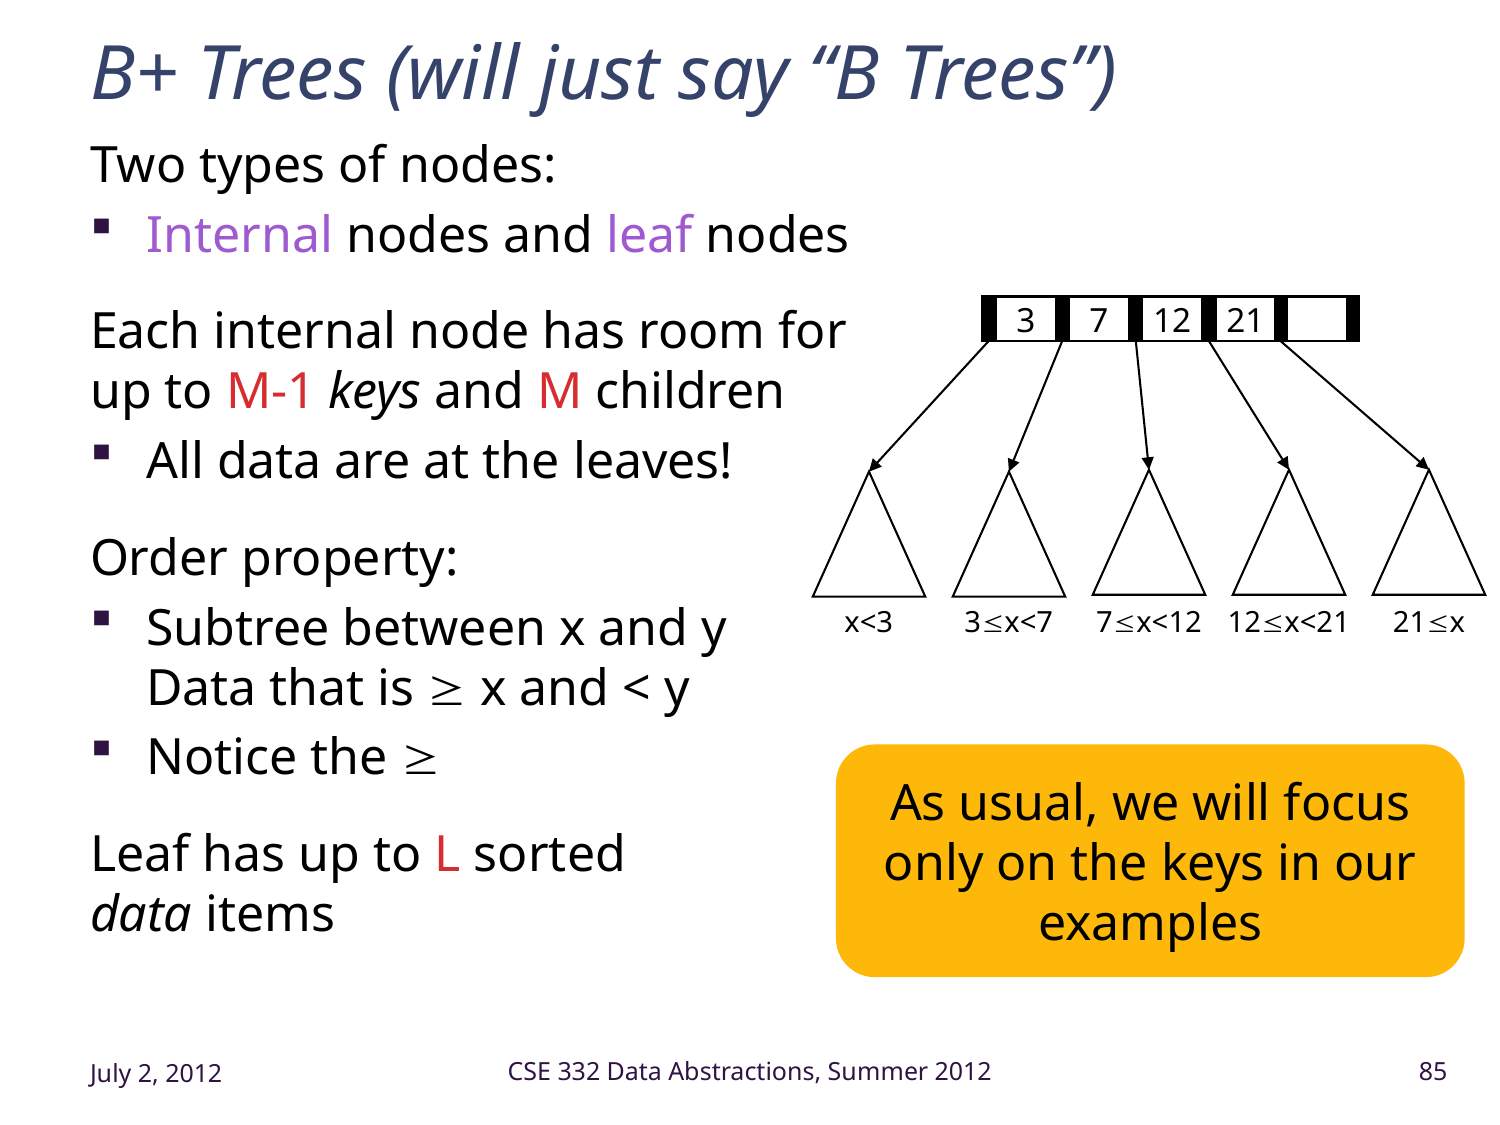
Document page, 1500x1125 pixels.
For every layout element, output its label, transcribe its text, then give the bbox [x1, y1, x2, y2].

footer CSE 332 Data Abstractions, Summer 2012 [348, 1042, 1152, 1103]
slide_number 85 [1333, 1042, 1463, 1103]
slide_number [75, 1042, 338, 1103]
list Two types of nodes: Internal nodes and leaf nodes Each internal node has room for up to M-1 keys and M children All data are at the leaves! Order property: Subtree between x and y Data that is  x and < y Notice the  Leaf has up to L sorted data items [75, 125, 1001, 1025]
title B+ Trees (will just say “B Trees”) [75, 24, 1463, 105]
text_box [812, 296, 1486, 647]
text_box As usual, we will focus only on the keys in our examples [835, 744, 1465, 978]
